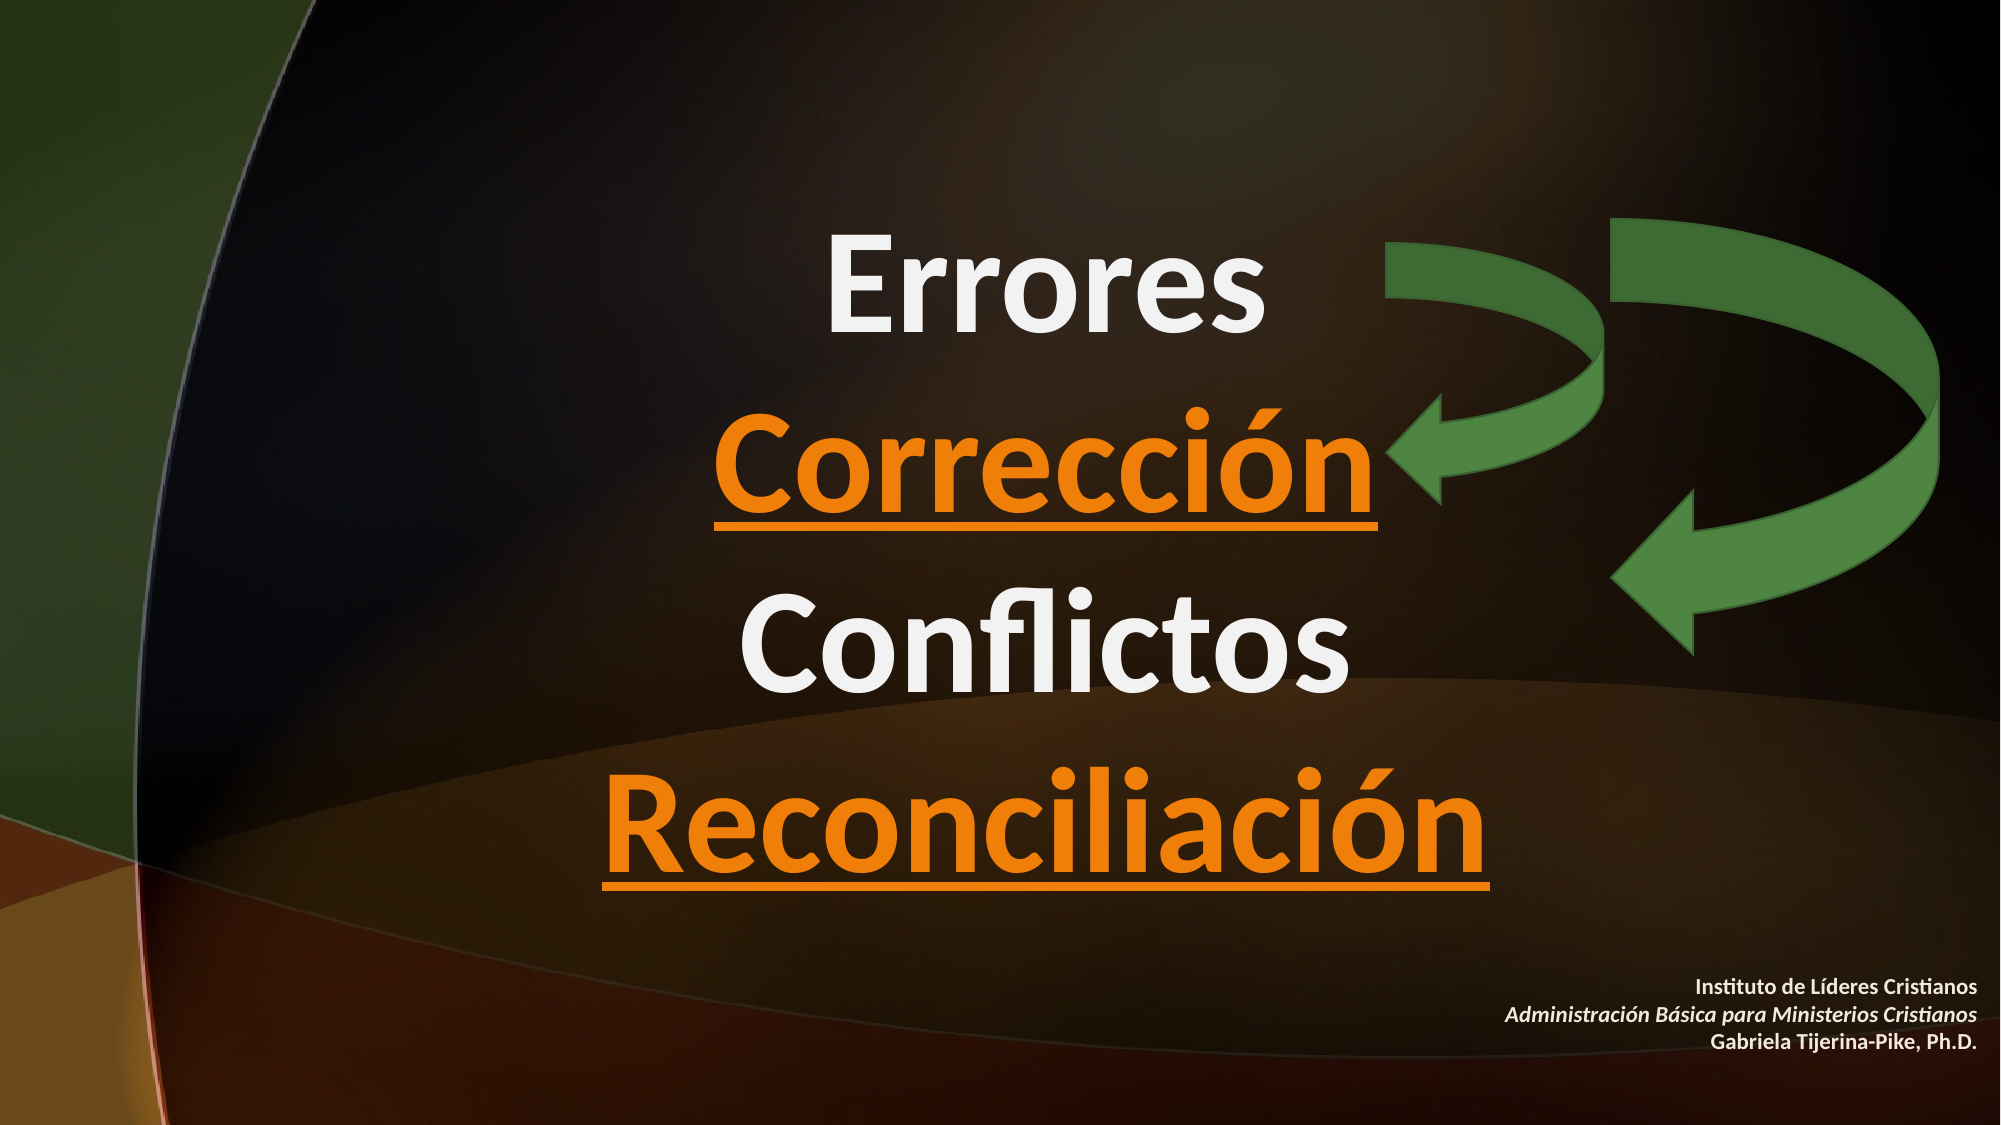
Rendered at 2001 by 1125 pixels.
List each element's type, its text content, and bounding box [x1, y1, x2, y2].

text_box Instituto de Líderes Cristianos Administración Básica para Ministerios Cristianos Gabriela Tijerina-Pike, Ph.D. [368, 904, 1993, 1122]
text_box [1609, 217, 1940, 657]
text_box Errores Corrección Conflictos Reconciliación [168, 174, 1925, 910]
picture [0, 0, 2001, 1125]
text_box [1384, 242, 1605, 507]
